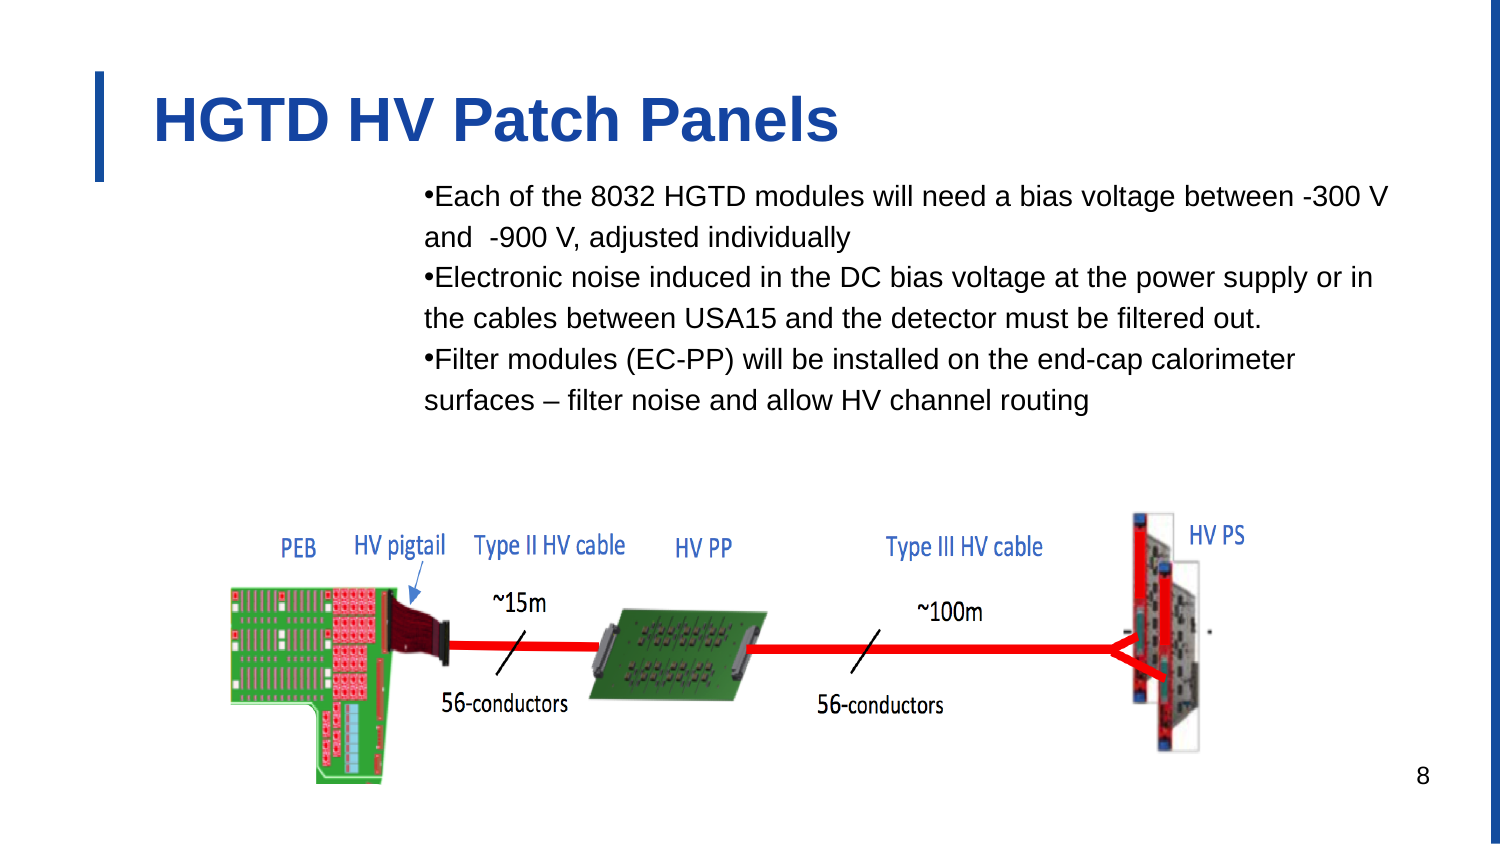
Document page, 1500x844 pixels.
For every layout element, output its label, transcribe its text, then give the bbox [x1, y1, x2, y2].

slide_number 8 [1392, 754, 1439, 799]
title HGTD HV Patch Panels [138, 51, 1074, 193]
picture [202, 479, 1259, 811]
list Each of the 8032 HGTD modules will need a bias voltage between -300 V and -900 V, adjusted individually Electronic noise induced in the DC bias voltage at the power supply or in the cables between USA15 and the detector must be filtered out. Filter modules (EC-PP) will be installed on the end-cap calorimeter surfaces – filter noise and allow HV channel routing [408, 156, 1419, 507]
